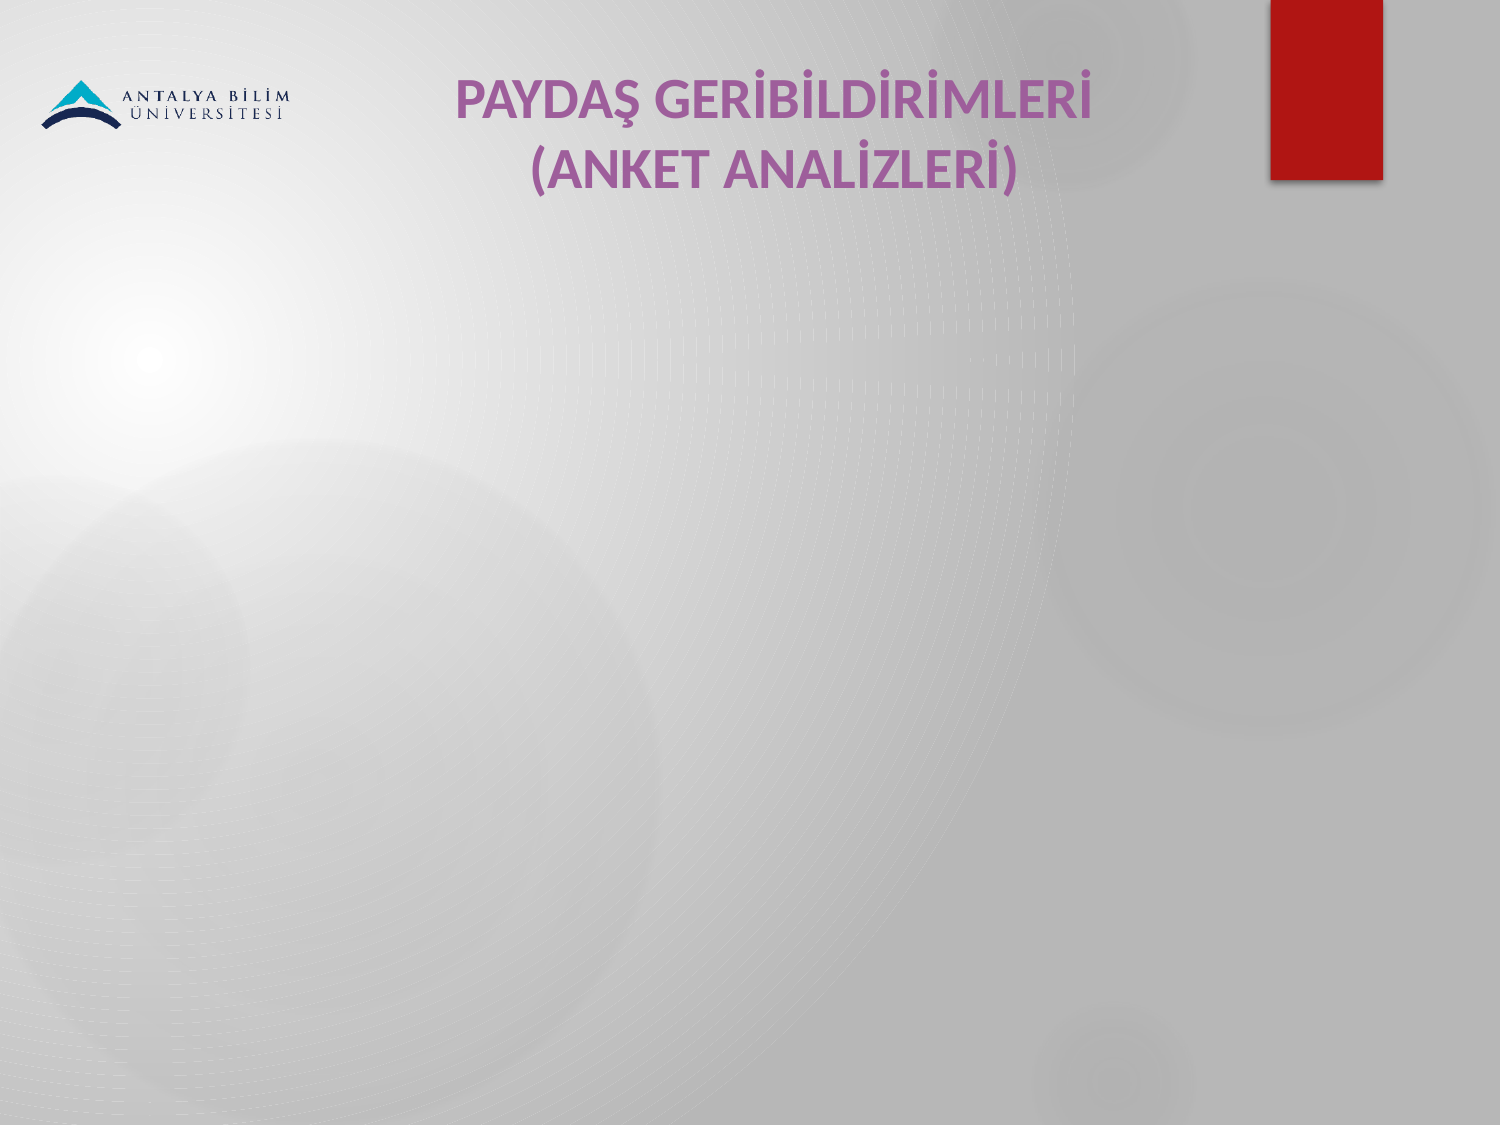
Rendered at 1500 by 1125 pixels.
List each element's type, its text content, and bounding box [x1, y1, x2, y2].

text_box PAYDAŞ GERİBİLDİRİMLERİ (ANKET ANALİZLERİ) [325, 52, 1224, 208]
picture [40, 77, 290, 132]
